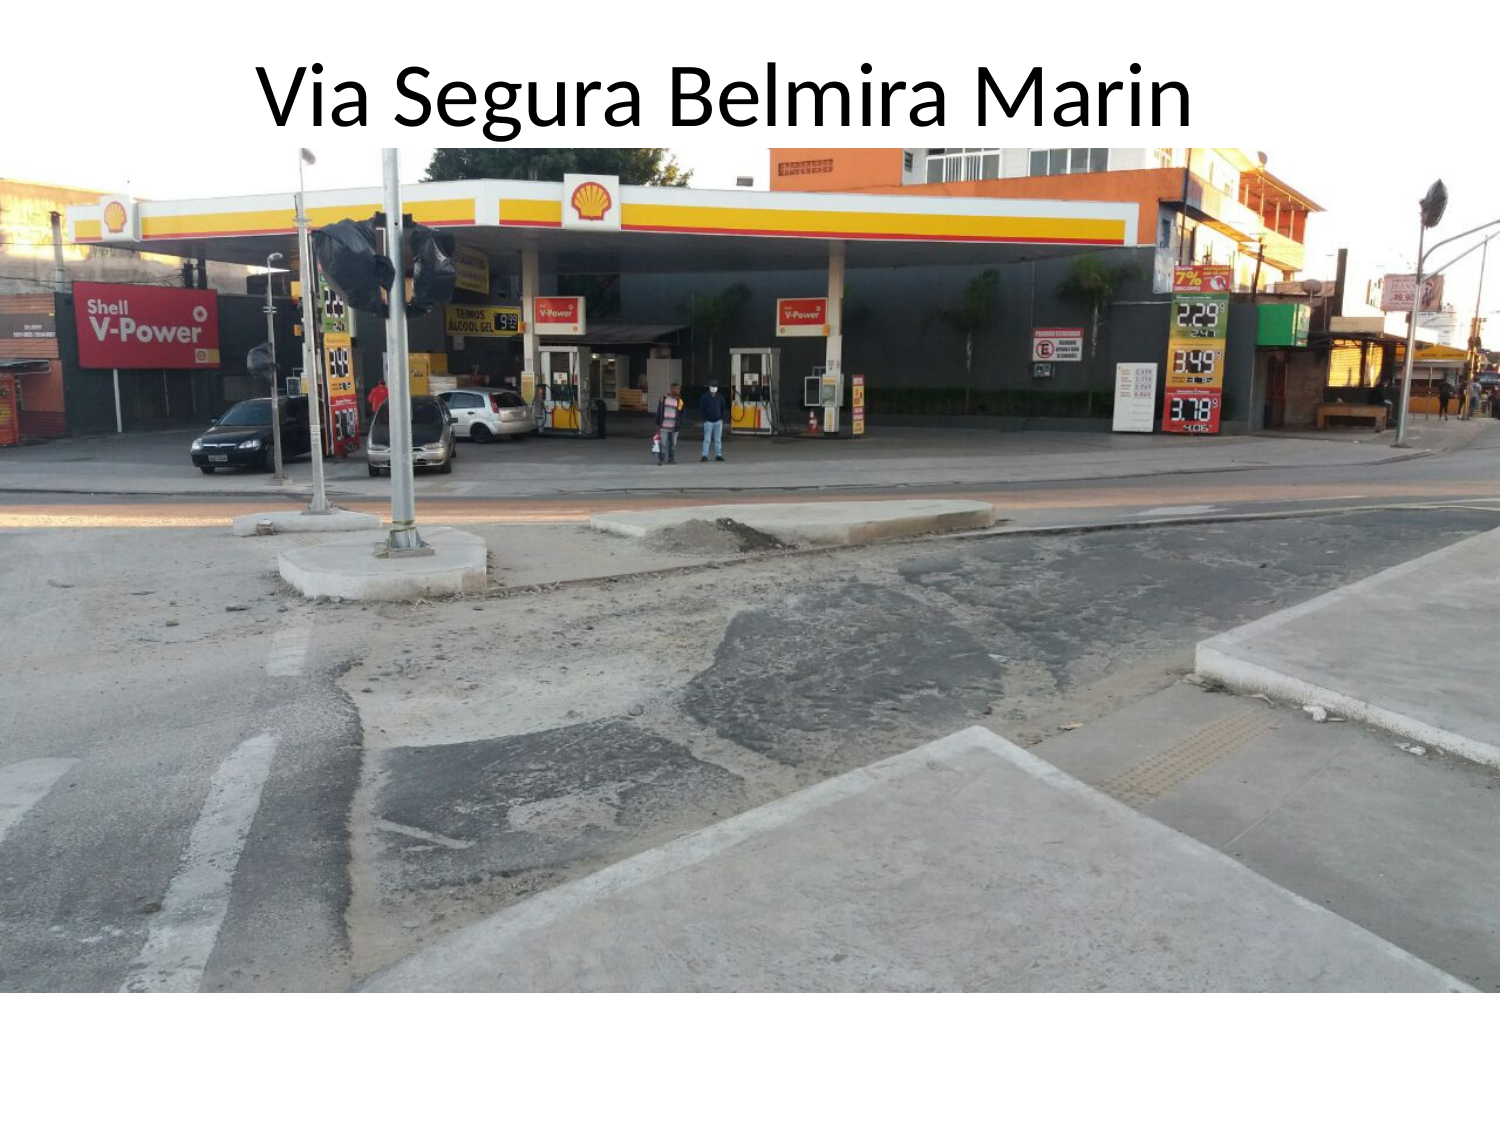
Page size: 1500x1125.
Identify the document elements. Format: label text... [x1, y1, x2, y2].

picture [0, 148, 1500, 993]
title Via Segura Belmira Marin [88, 19, 1364, 147]
